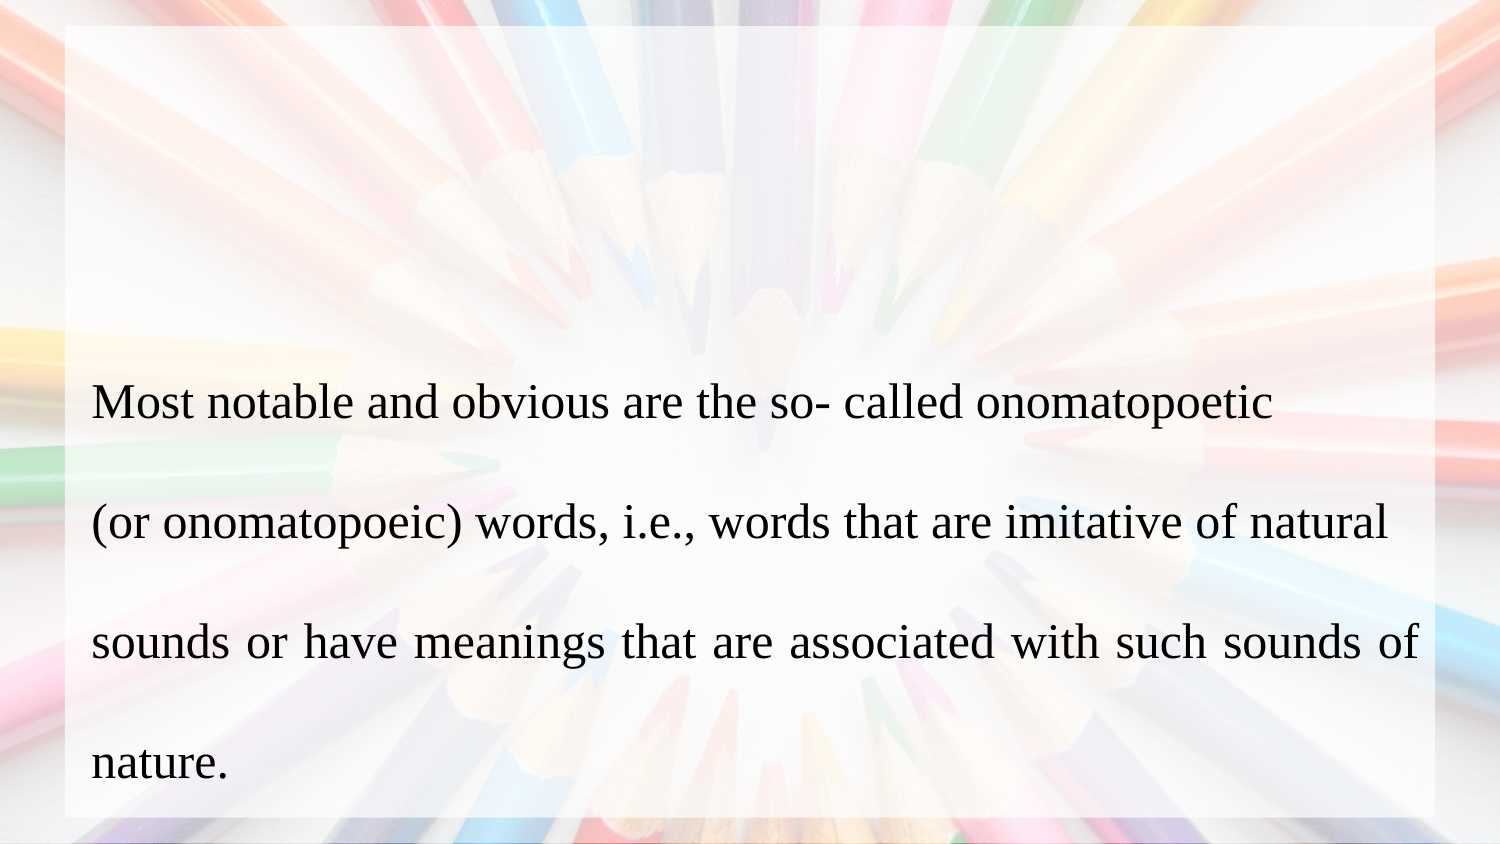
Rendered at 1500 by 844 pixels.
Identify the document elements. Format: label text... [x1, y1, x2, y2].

text_box Most notable and obvious are the so- called onomatopoetic (or onomatopoeic) words, i.e., words that are imitative of natural sounds or have meanings that are associated with such sounds of nature. [76, 300, 1436, 796]
